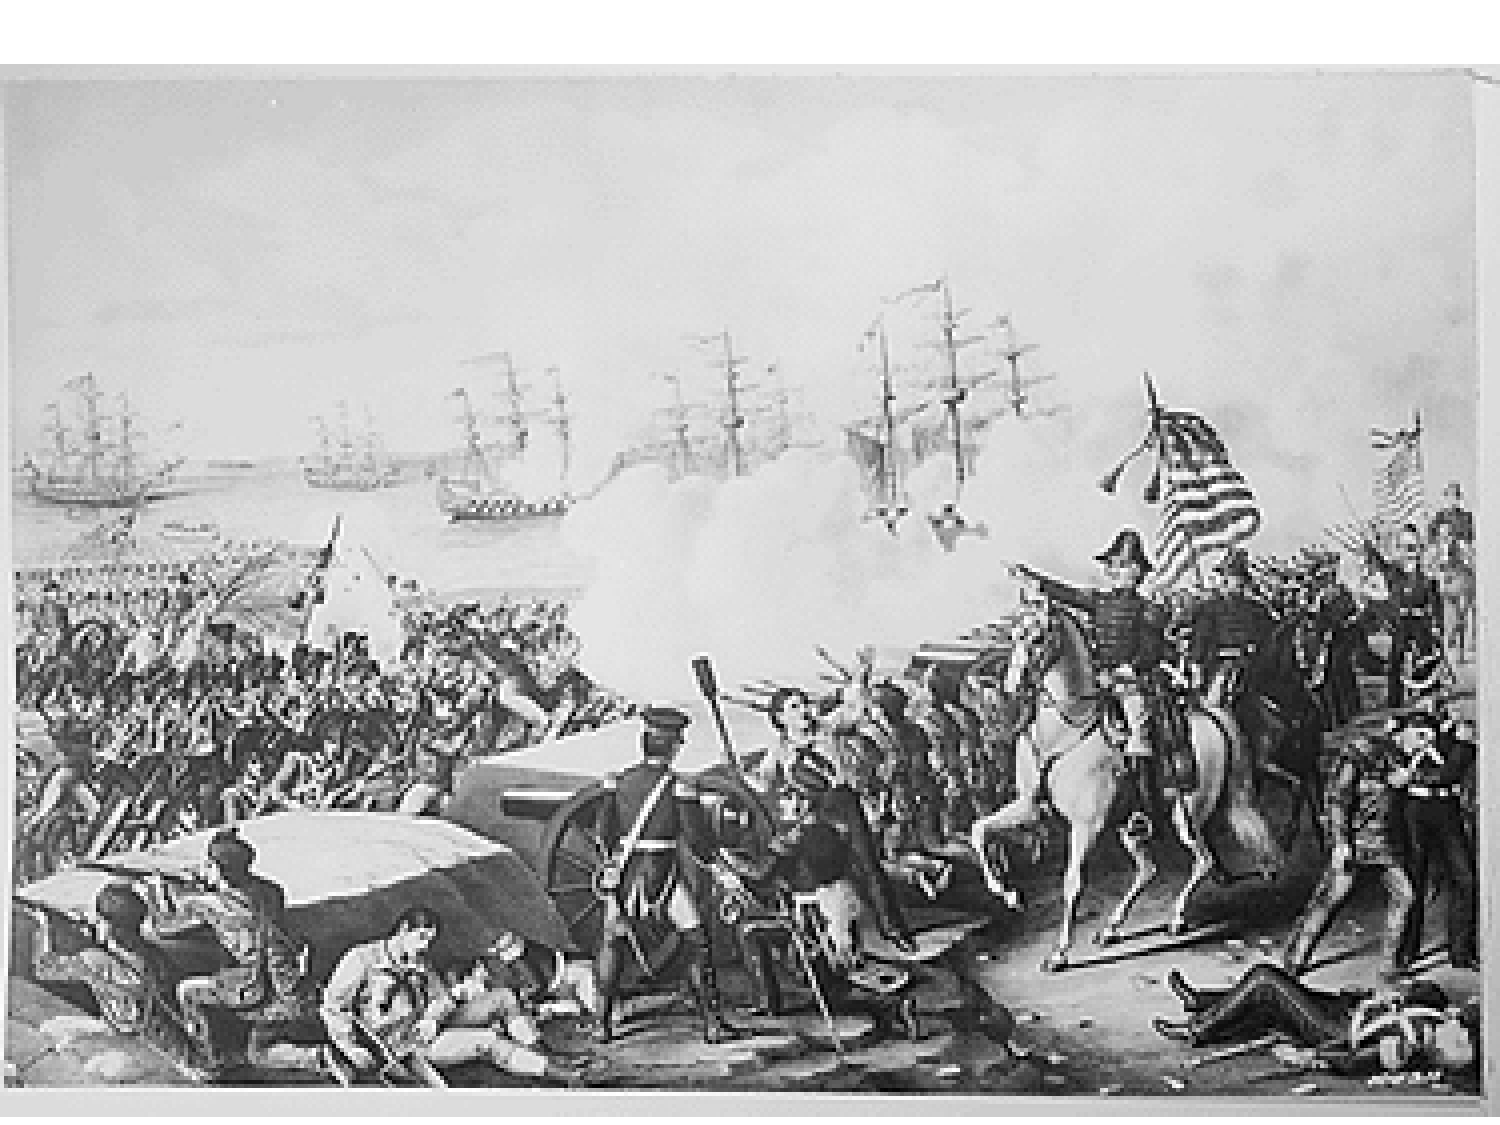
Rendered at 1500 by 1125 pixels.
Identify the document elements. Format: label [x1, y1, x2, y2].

list [0, 64, 1500, 1118]
